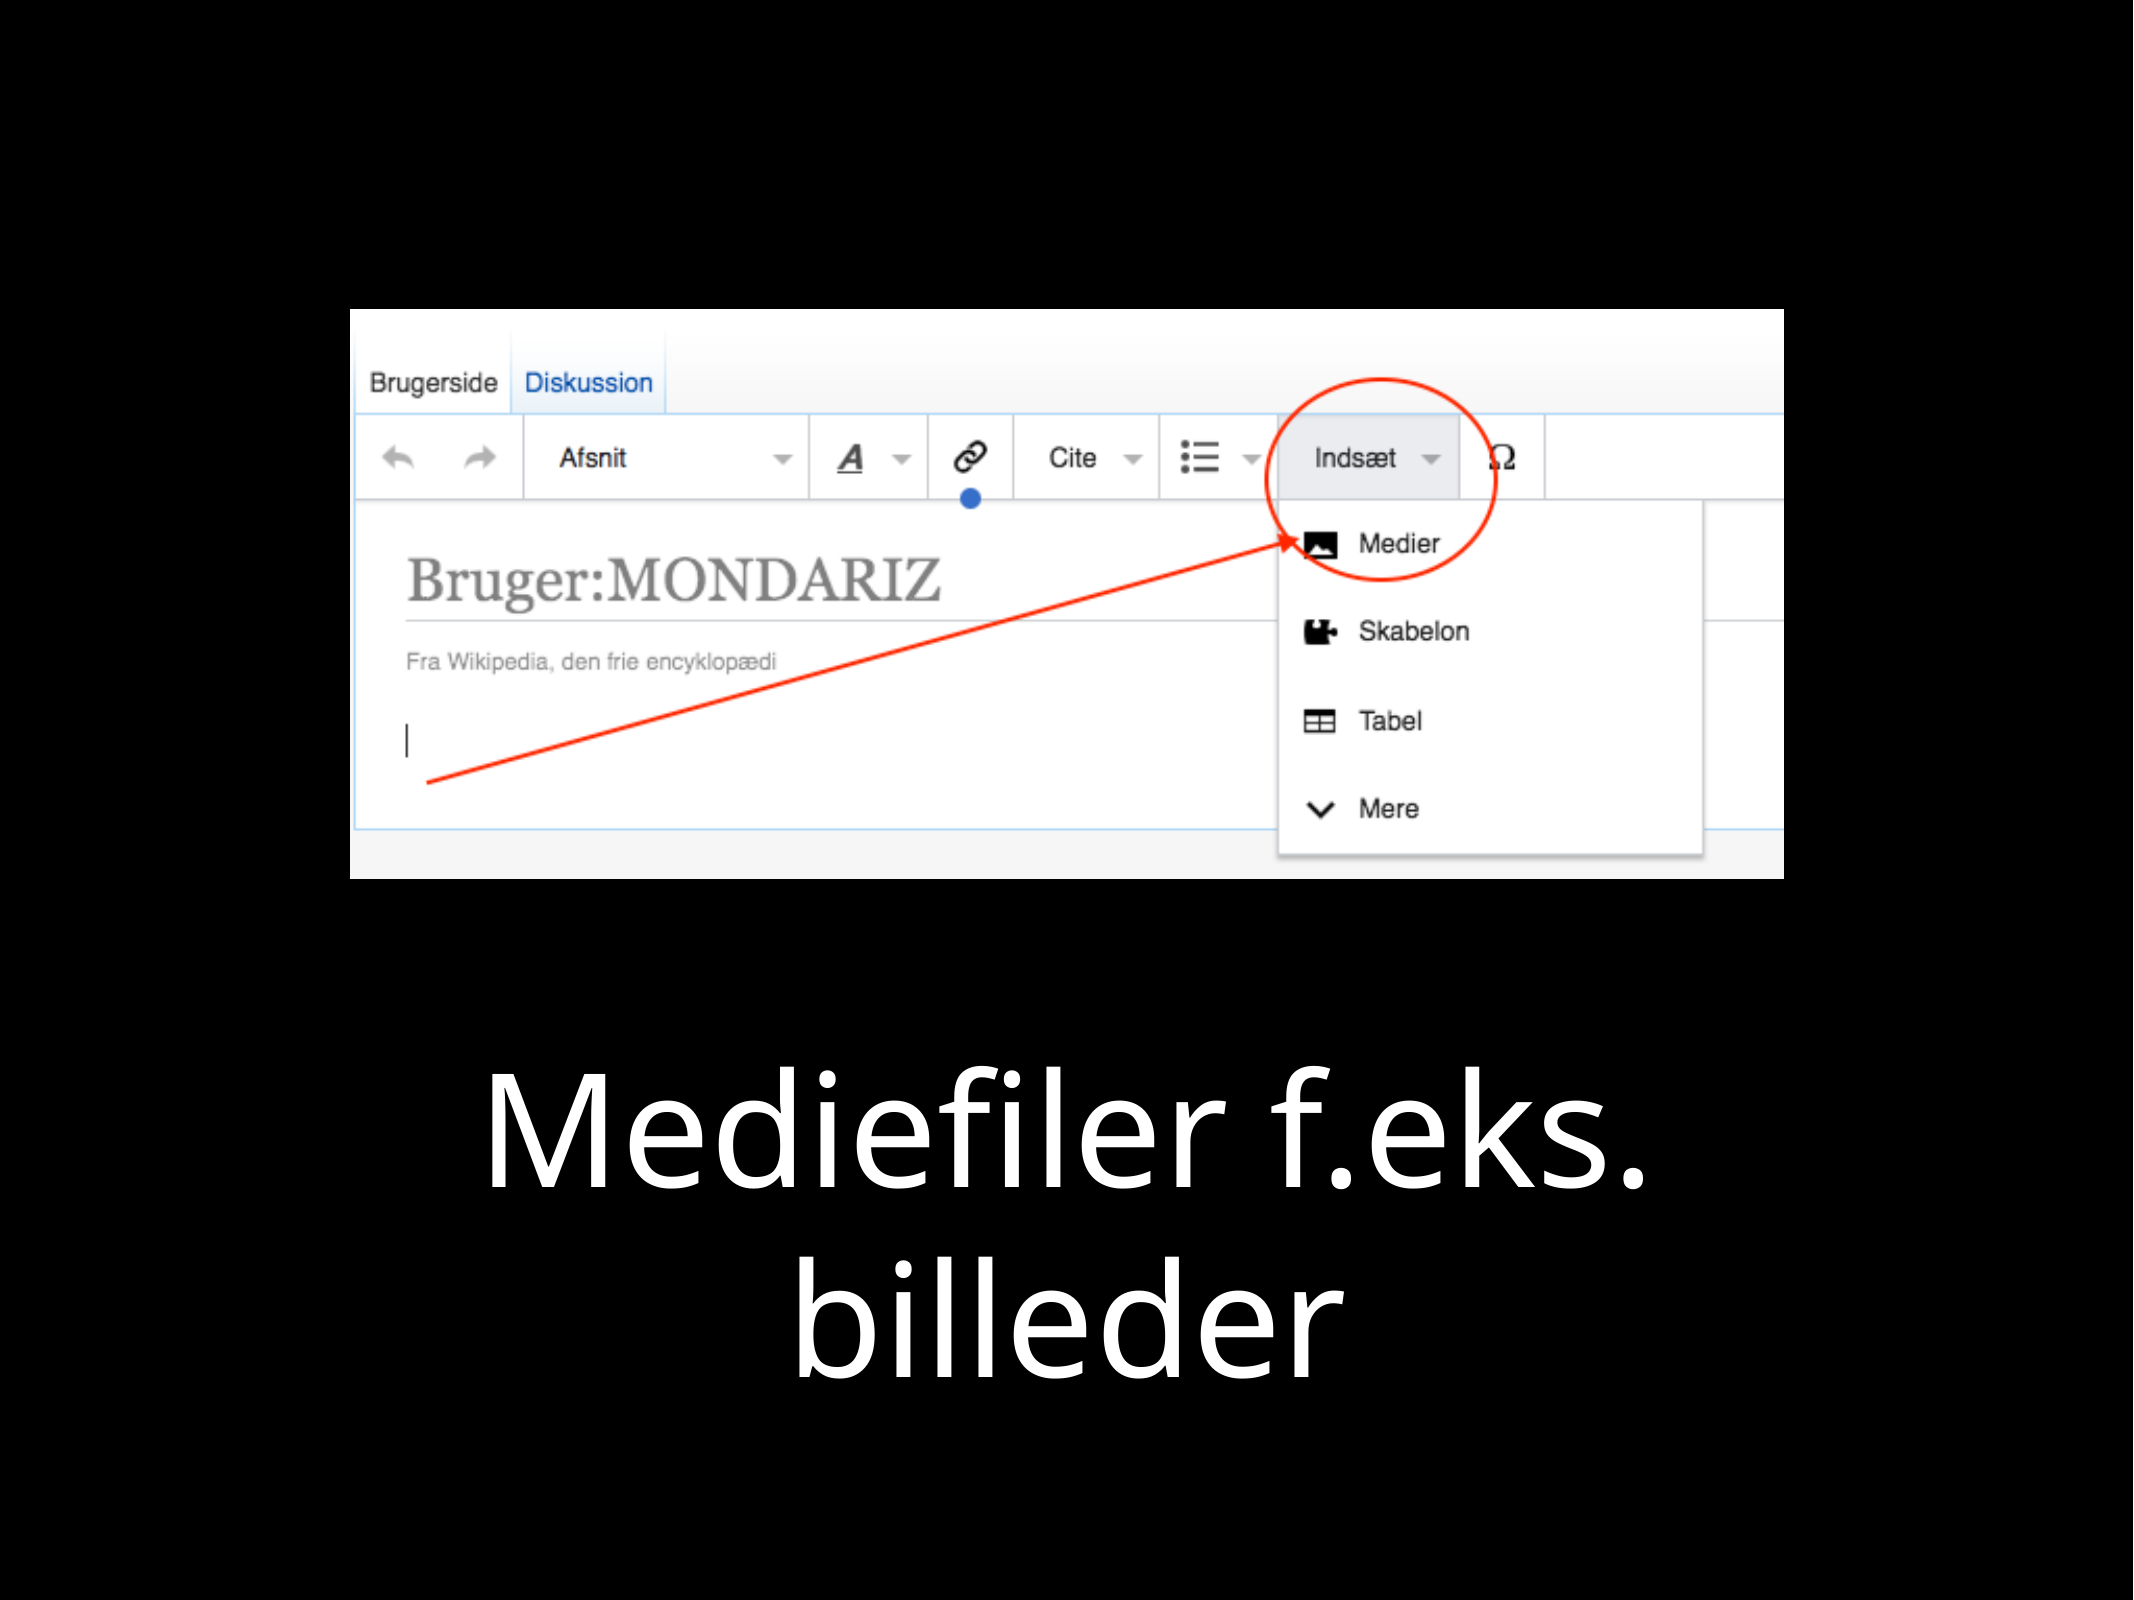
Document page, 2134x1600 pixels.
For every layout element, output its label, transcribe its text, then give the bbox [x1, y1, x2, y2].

picture [349, 309, 1784, 879]
title Mediefiler f.eks. billeder [207, 1101, 1926, 1336]
